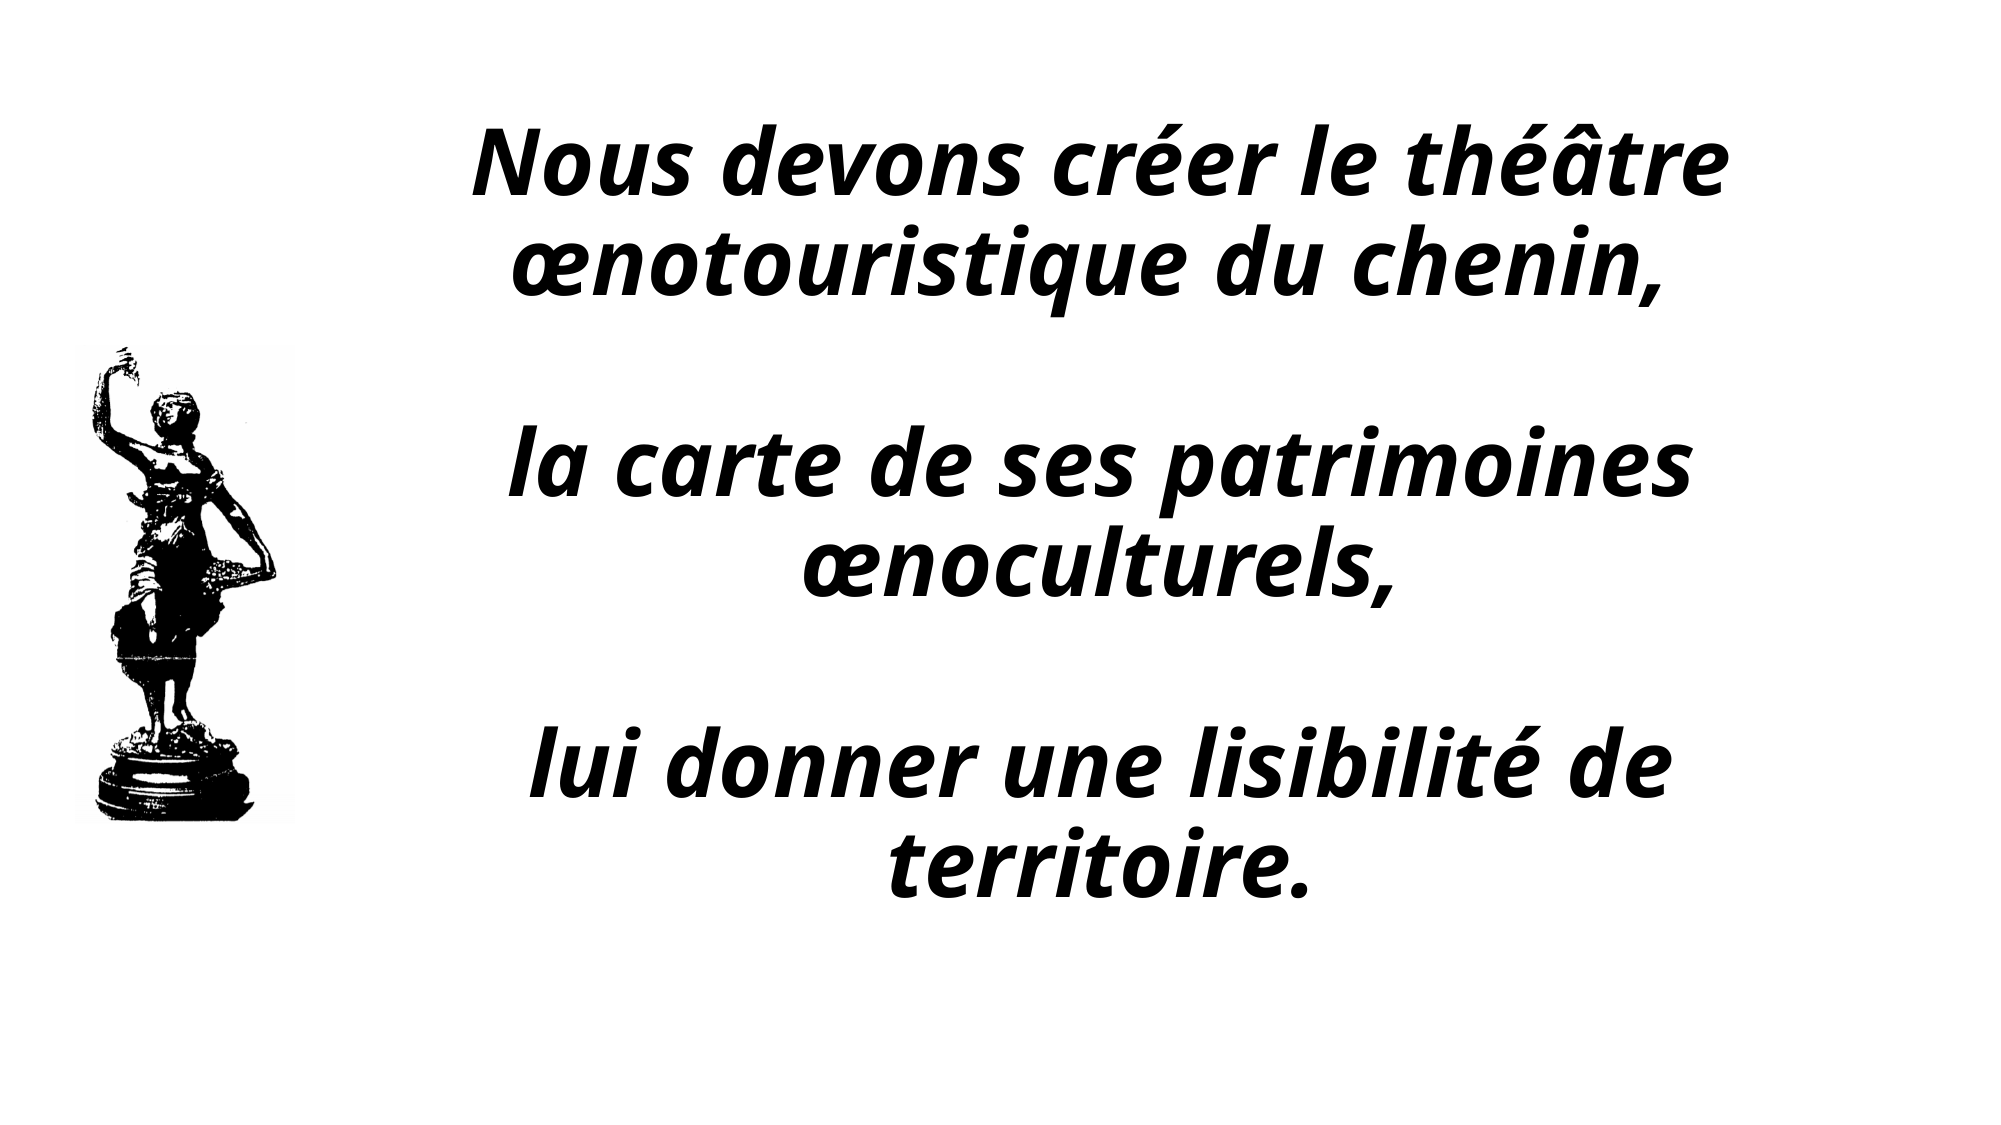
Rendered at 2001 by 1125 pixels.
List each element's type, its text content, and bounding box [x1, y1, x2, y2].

picture [75, 345, 295, 824]
title Nous devons créer le théâtre œnotouristique du chenin, la carte de ses patrimoines œnoculturels, lui donner une lisibilité de territoire. [351, 99, 1852, 926]
